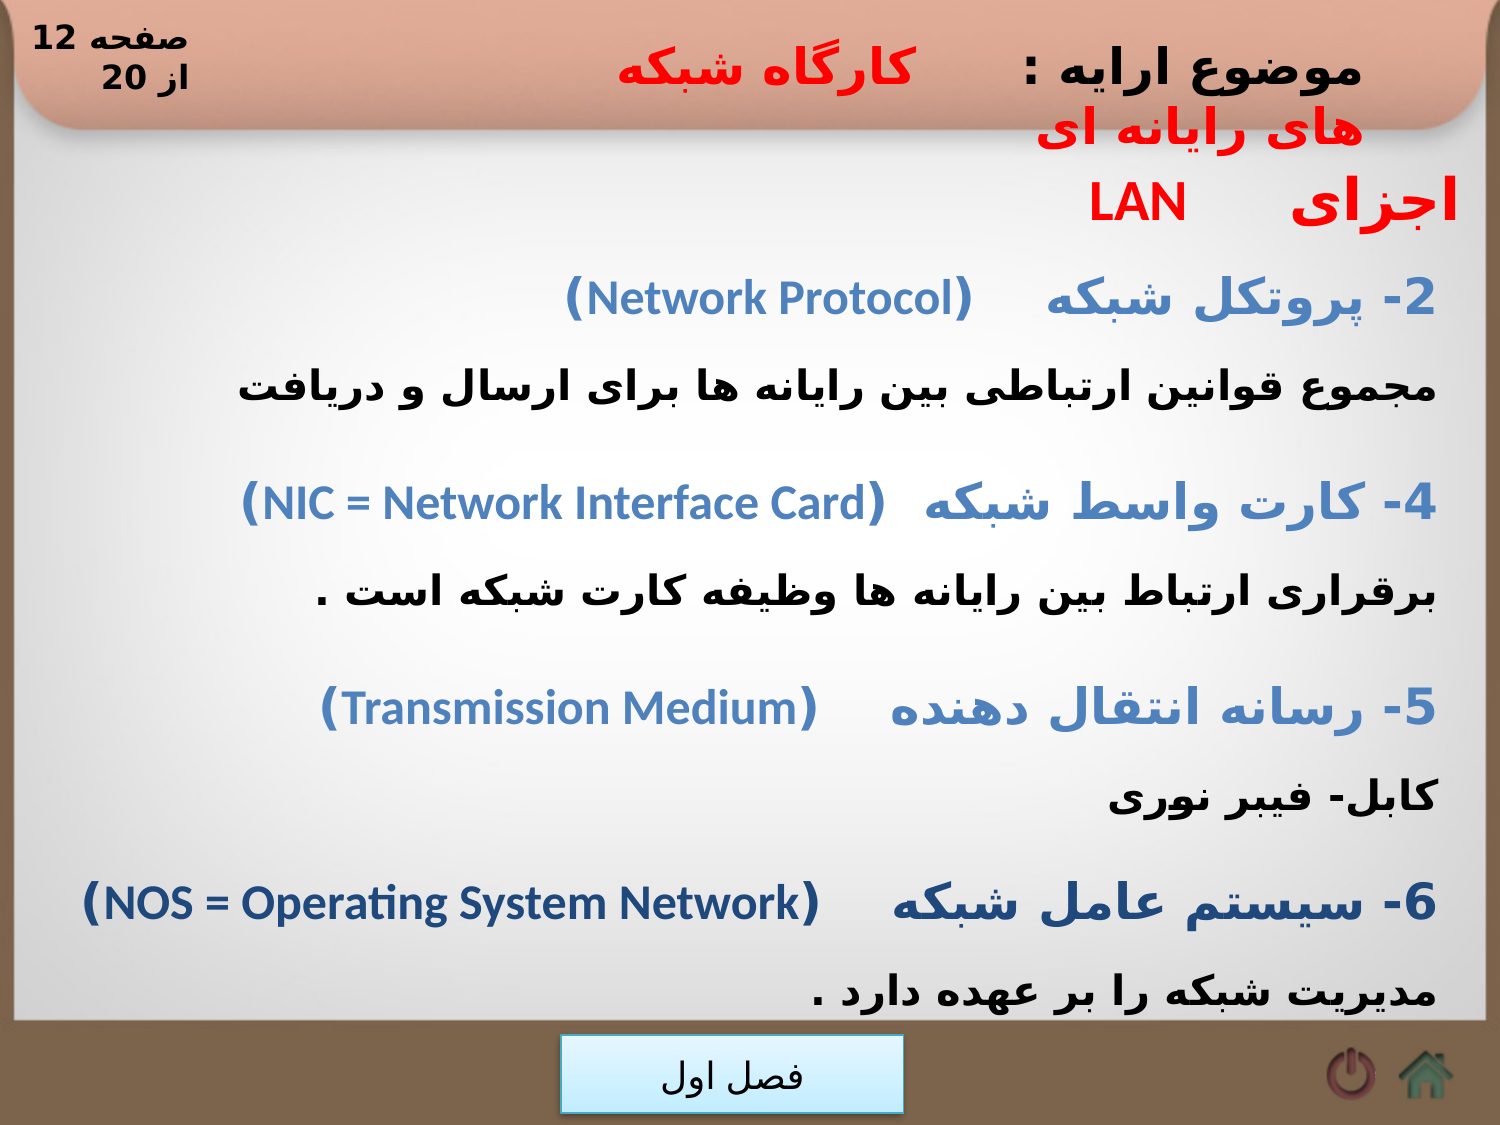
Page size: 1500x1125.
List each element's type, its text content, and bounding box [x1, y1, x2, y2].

text_box صفحه 12 از 20 [0, 9, 205, 104]
text_box 2- پروتکل شبکه (Network Protocol) مجموع قوانین ارتباطی بین رایانه ها برای ارسال و دریافت 4- کارت واسط شبکه (NIC = Network Interface Card) برقراری ارتباط بین رایانه ها وظیفه کارت شبکه است . 5- رسانه انتقال دهنده (Transmission Medium) کابل- فیبر نوری 6- سیستم عامل شبکه (NOS = Operating System Network) مدیریت شبکه را بر عهده دارد . [12, 256, 1454, 1022]
text_box اجزای LAN [1075, 154, 1497, 240]
picture [0, 0, 1500, 1125]
text_box فصل اول [560, 1034, 904, 1114]
text_box موضوع ارایه : کارگاه شبکه های رایانه ای [585, 26, 1380, 162]
